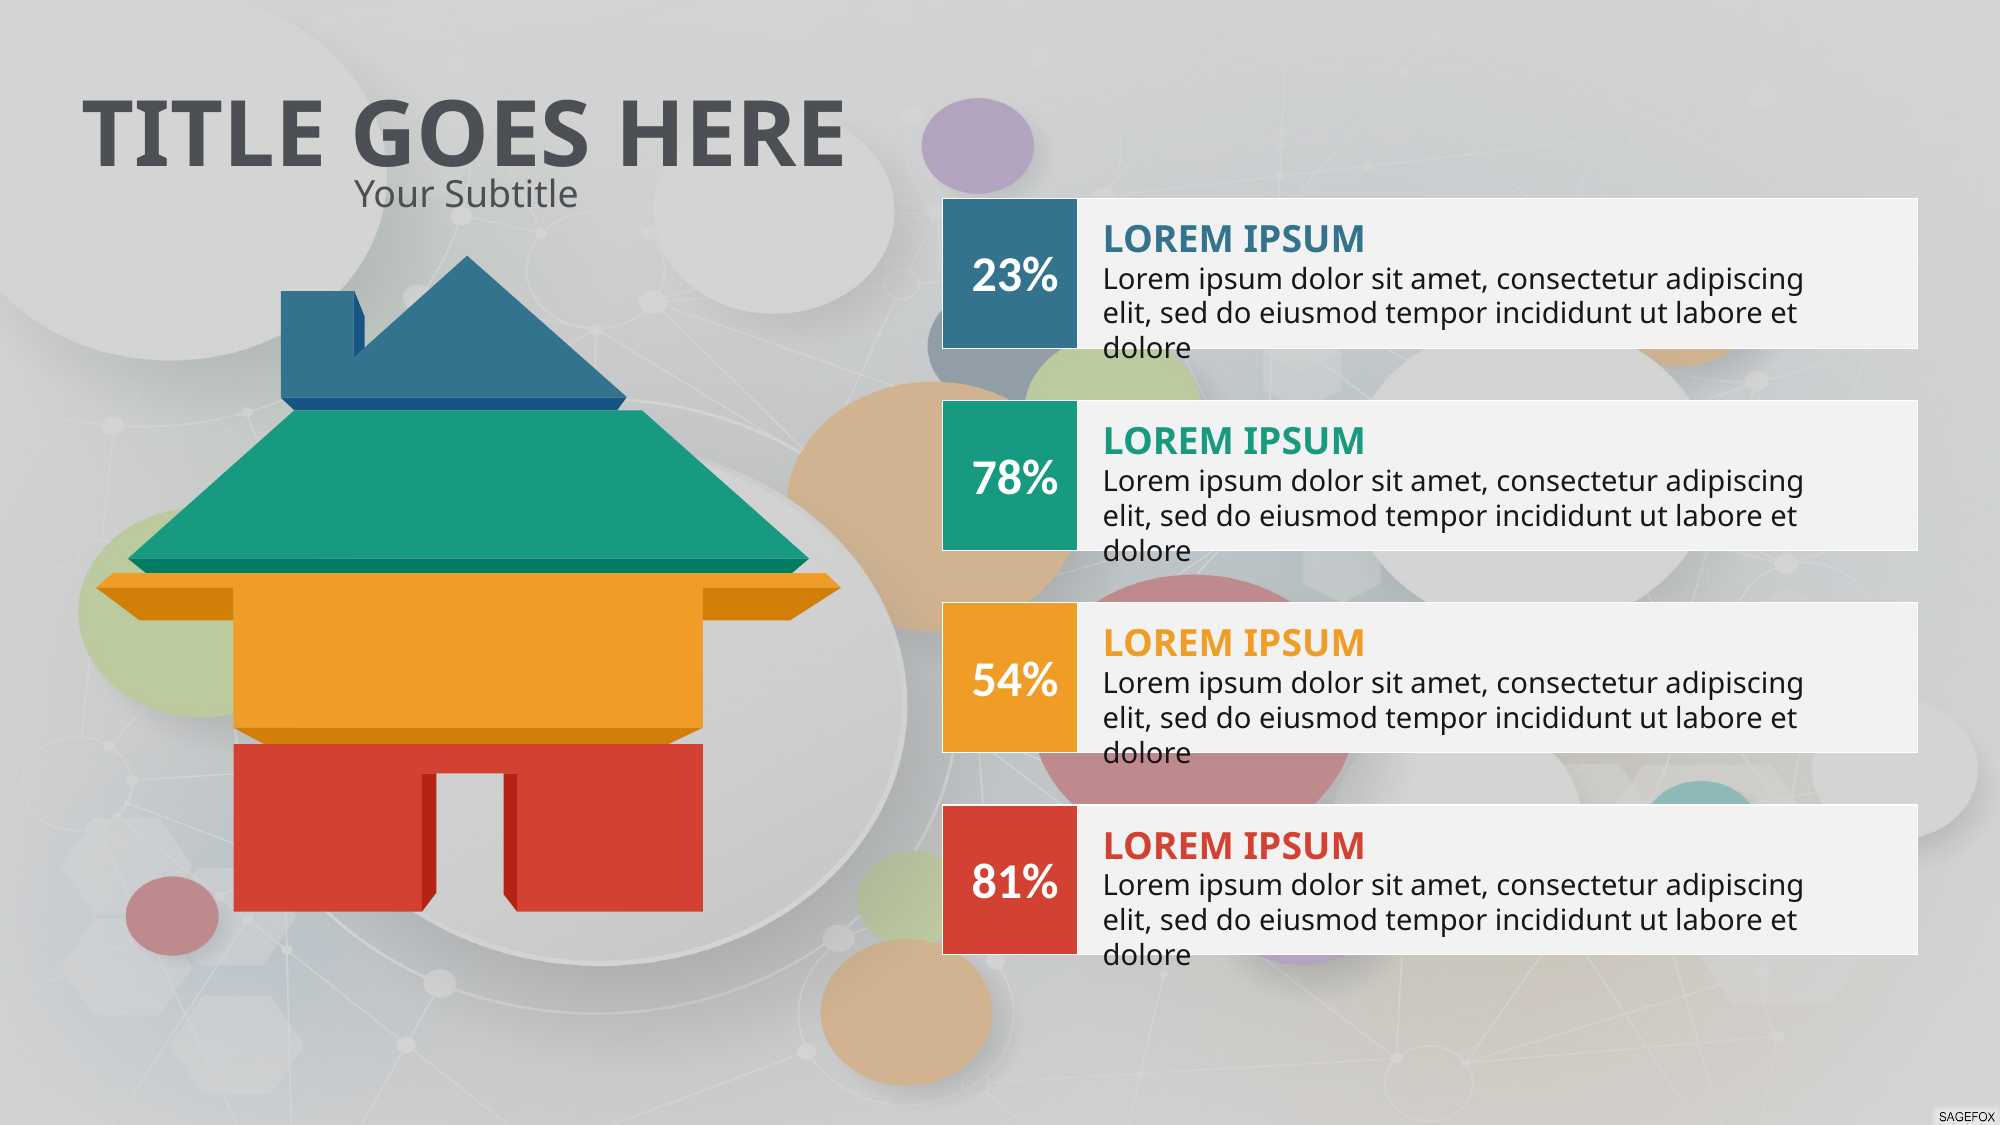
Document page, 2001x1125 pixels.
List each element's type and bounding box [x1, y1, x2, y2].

text_box [942, 602, 1918, 753]
text_box [233, 744, 703, 912]
text_box [280, 255, 627, 410]
text_box [942, 400, 1918, 551]
text_box [127, 410, 810, 573]
text_box [96, 573, 841, 745]
text_box [942, 804, 1918, 955]
text_box [942, 198, 1918, 349]
picture [1936, 1111, 1997, 1125]
text_box [13, 66, 918, 224]
